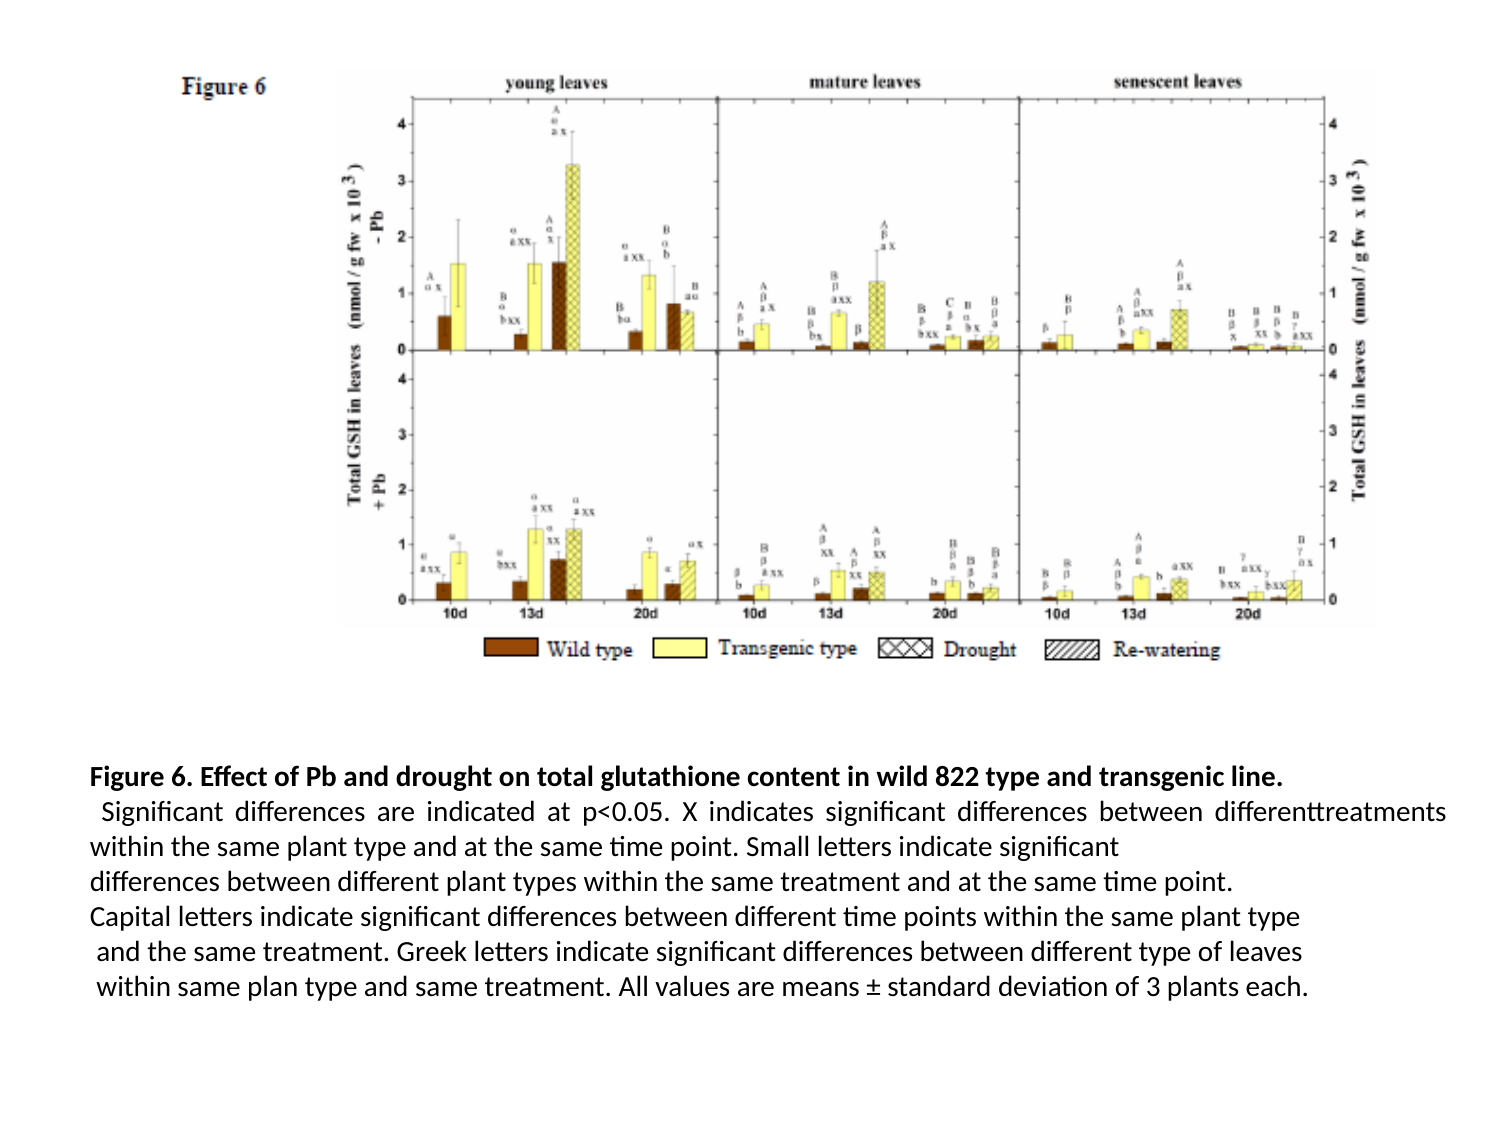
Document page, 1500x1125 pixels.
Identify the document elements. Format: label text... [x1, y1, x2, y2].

picture [74, 37, 1411, 676]
text_box Figure 6. Effect of Pb and drought on total glutathione content in wild 822 type and transgenic line. Significant differences are indicated at p<0.05. X indicates significant differences between differenttreatments within the same plant type and at the same time point. Small letters indicate significant differences between different plant types within the same treatment and at the same time point. Capital letters indicate significant differences between different time points within the same plant type and the same treatment. Greek letters indicate significant differences between different type of leaves within same plan type and same treatment. All values are means ± standard deviation of 3 plants each. [75, 749, 1463, 1010]
